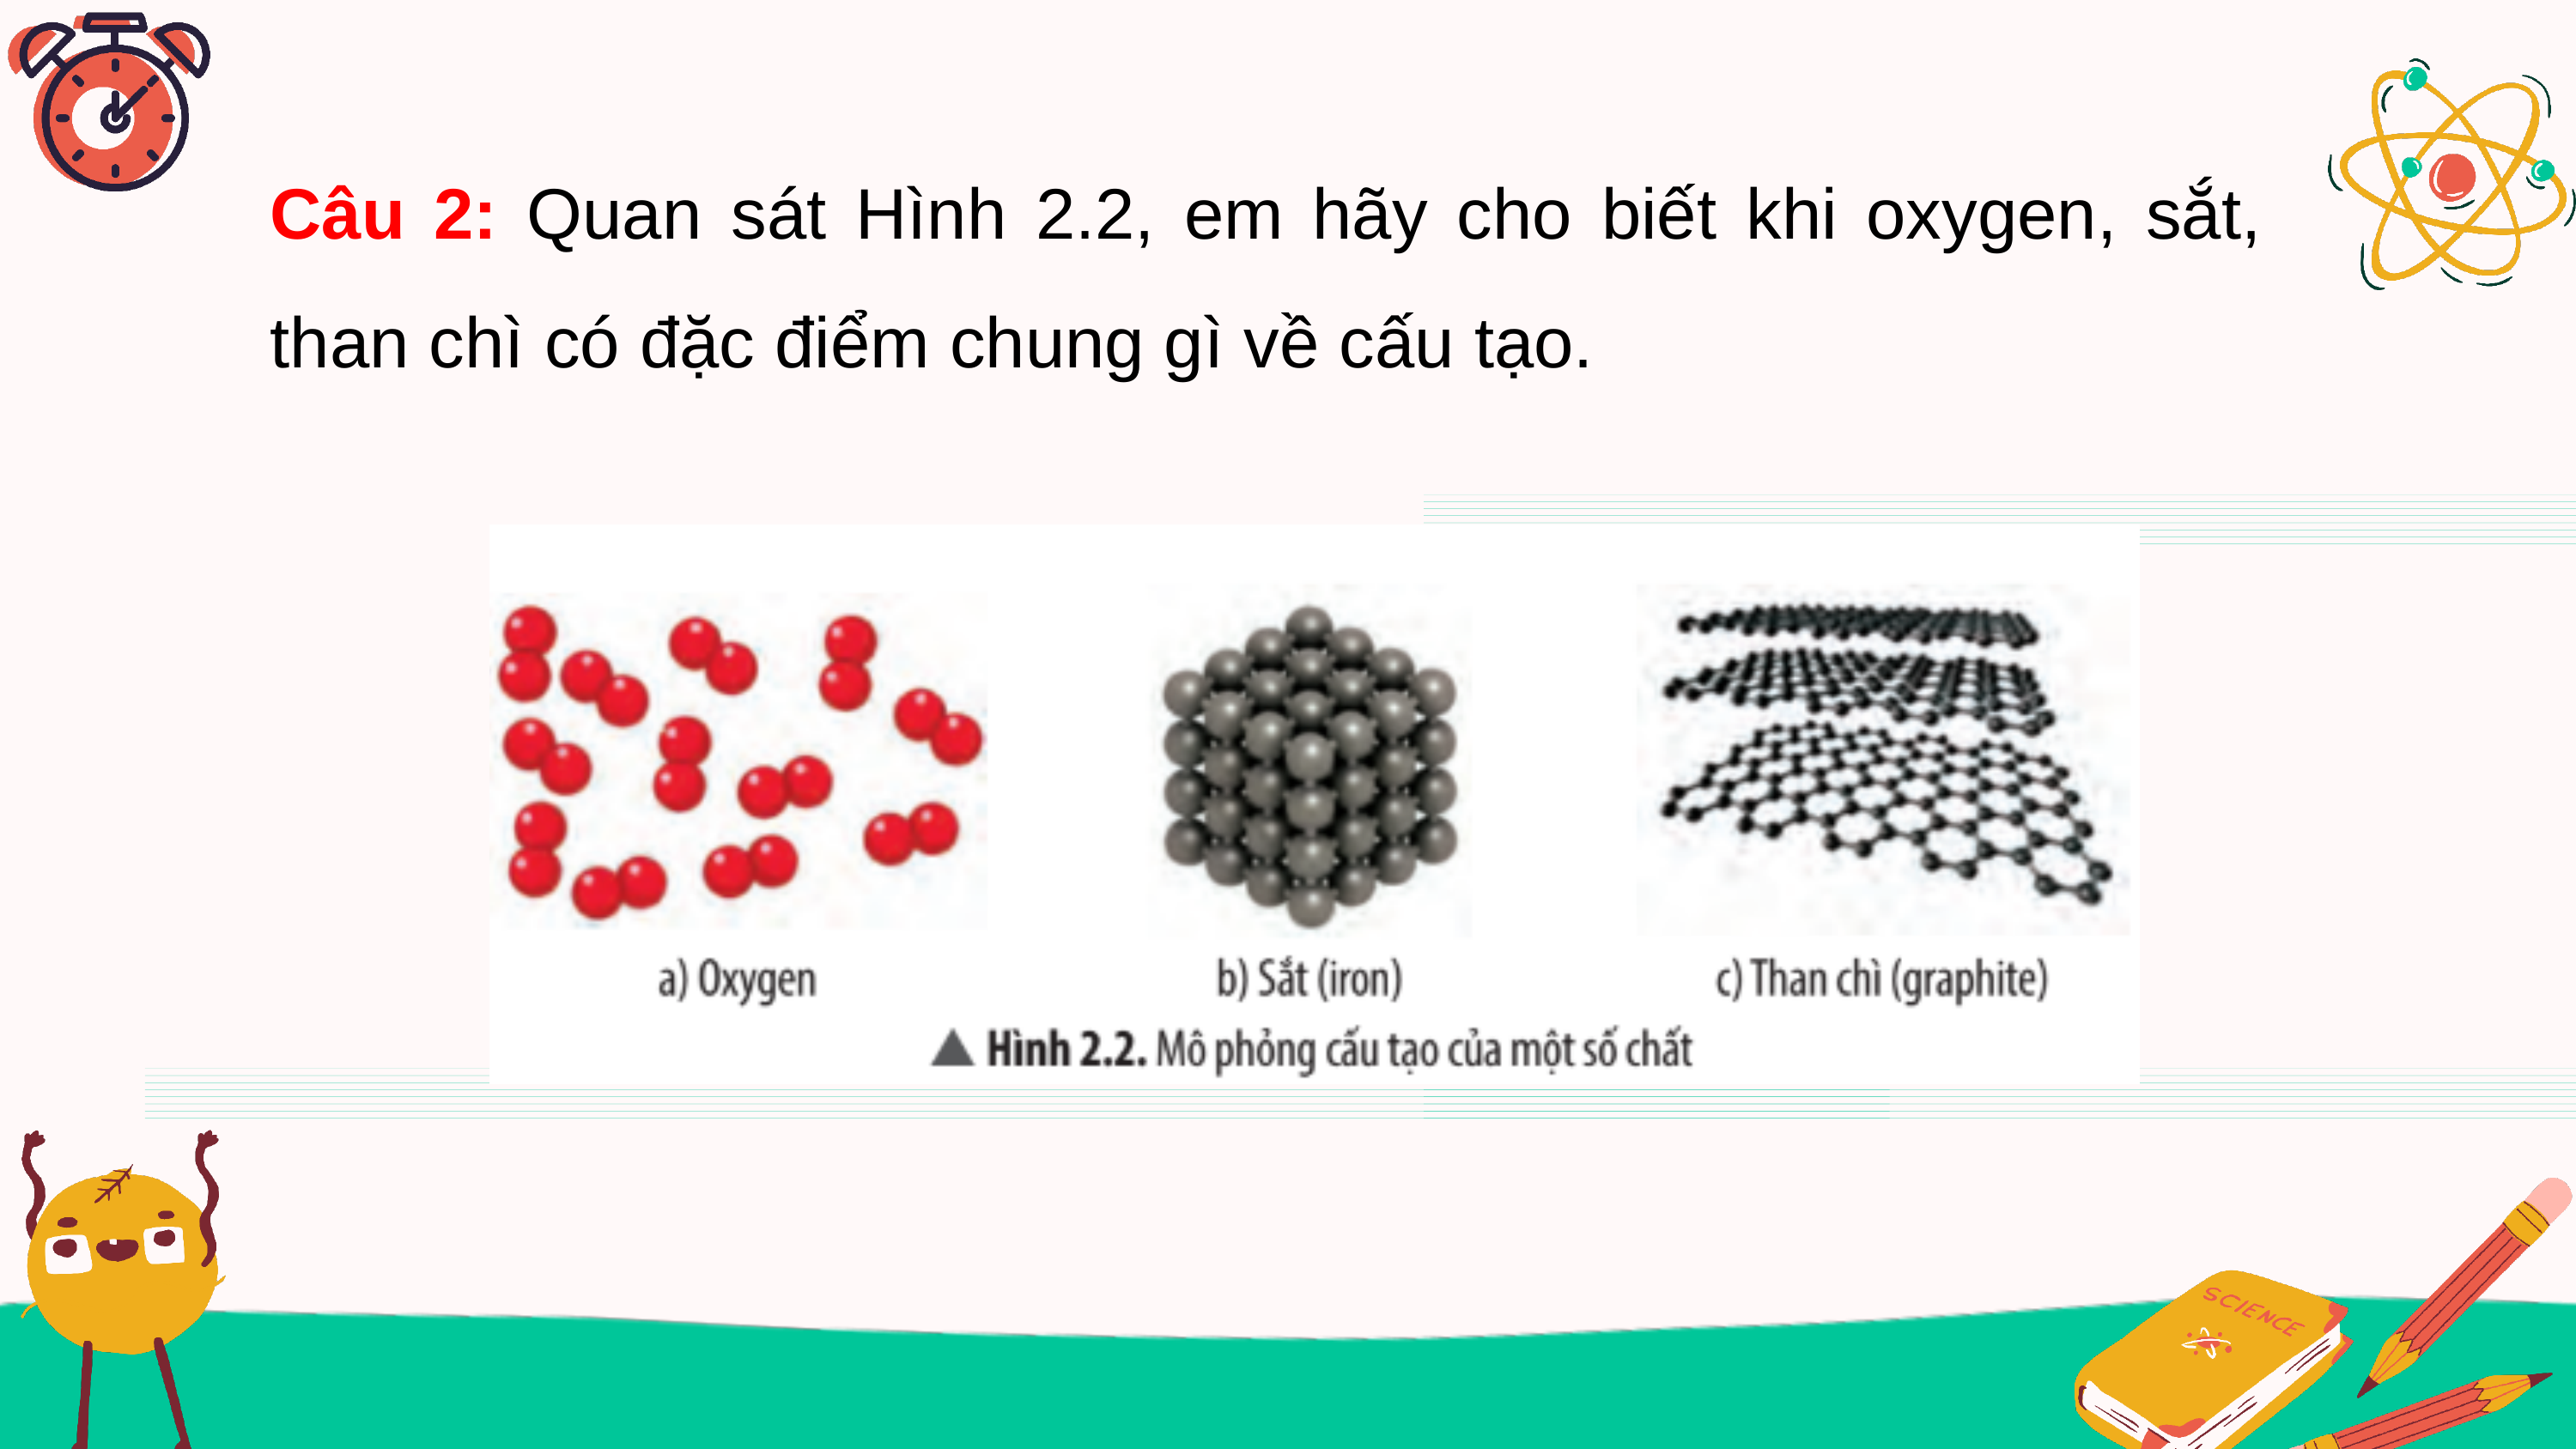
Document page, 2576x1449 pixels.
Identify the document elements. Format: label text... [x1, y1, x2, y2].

text_box Câu 2: Quan sát Hình 2.2, em hãy cho biết khi oxygen, sắt, than chì có đặc điểm chung gì về cấu tạo. [258, 118, 2275, 389]
picture [0, 1129, 2576, 1449]
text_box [144, 1068, 1153, 1251]
picture [0, 0, 258, 252]
picture [489, 524, 2140, 1085]
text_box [1423, 494, 2432, 676]
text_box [1423, 1068, 2432, 1251]
picture [2328, 58, 2576, 290]
